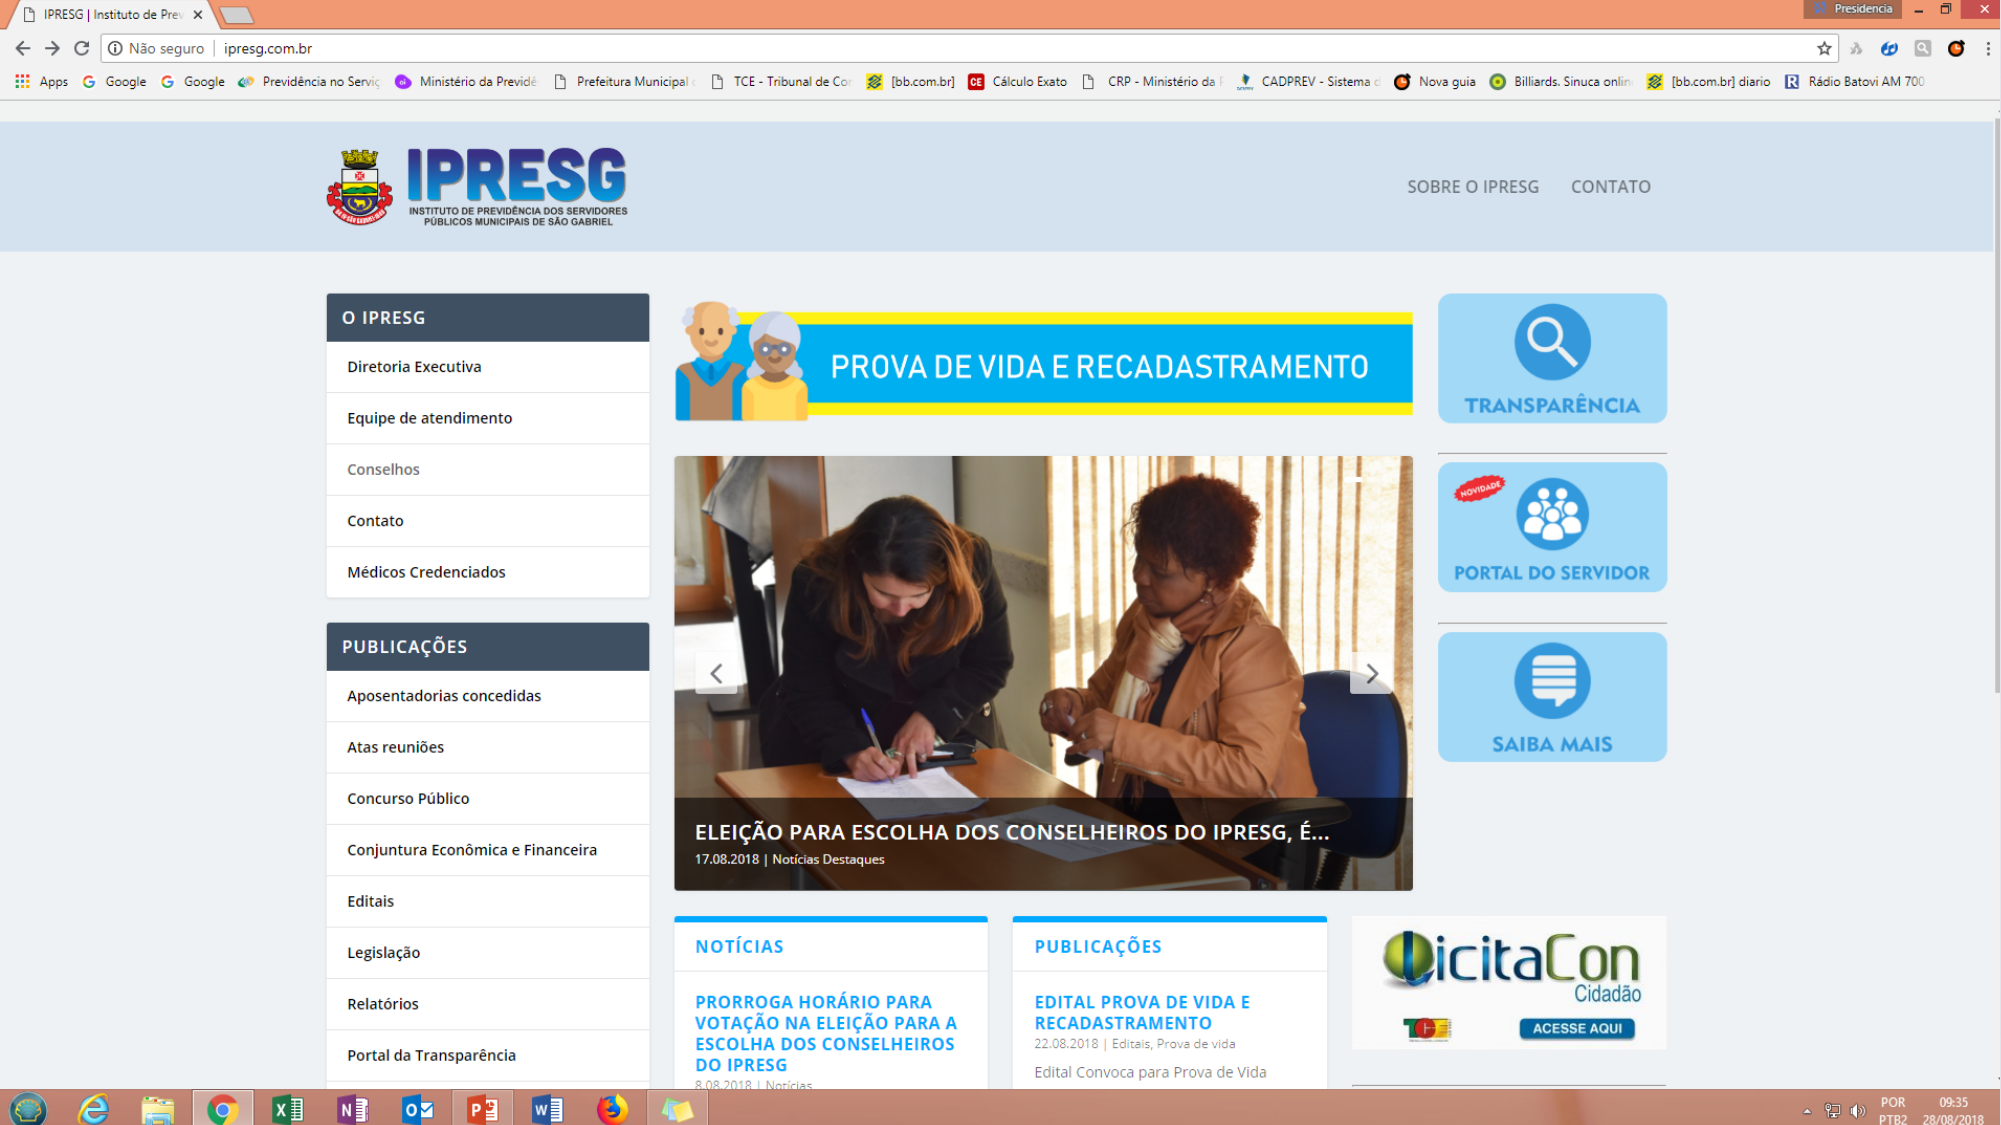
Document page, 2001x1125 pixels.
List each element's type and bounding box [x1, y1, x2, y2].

list [0, 0, 2000, 1125]
